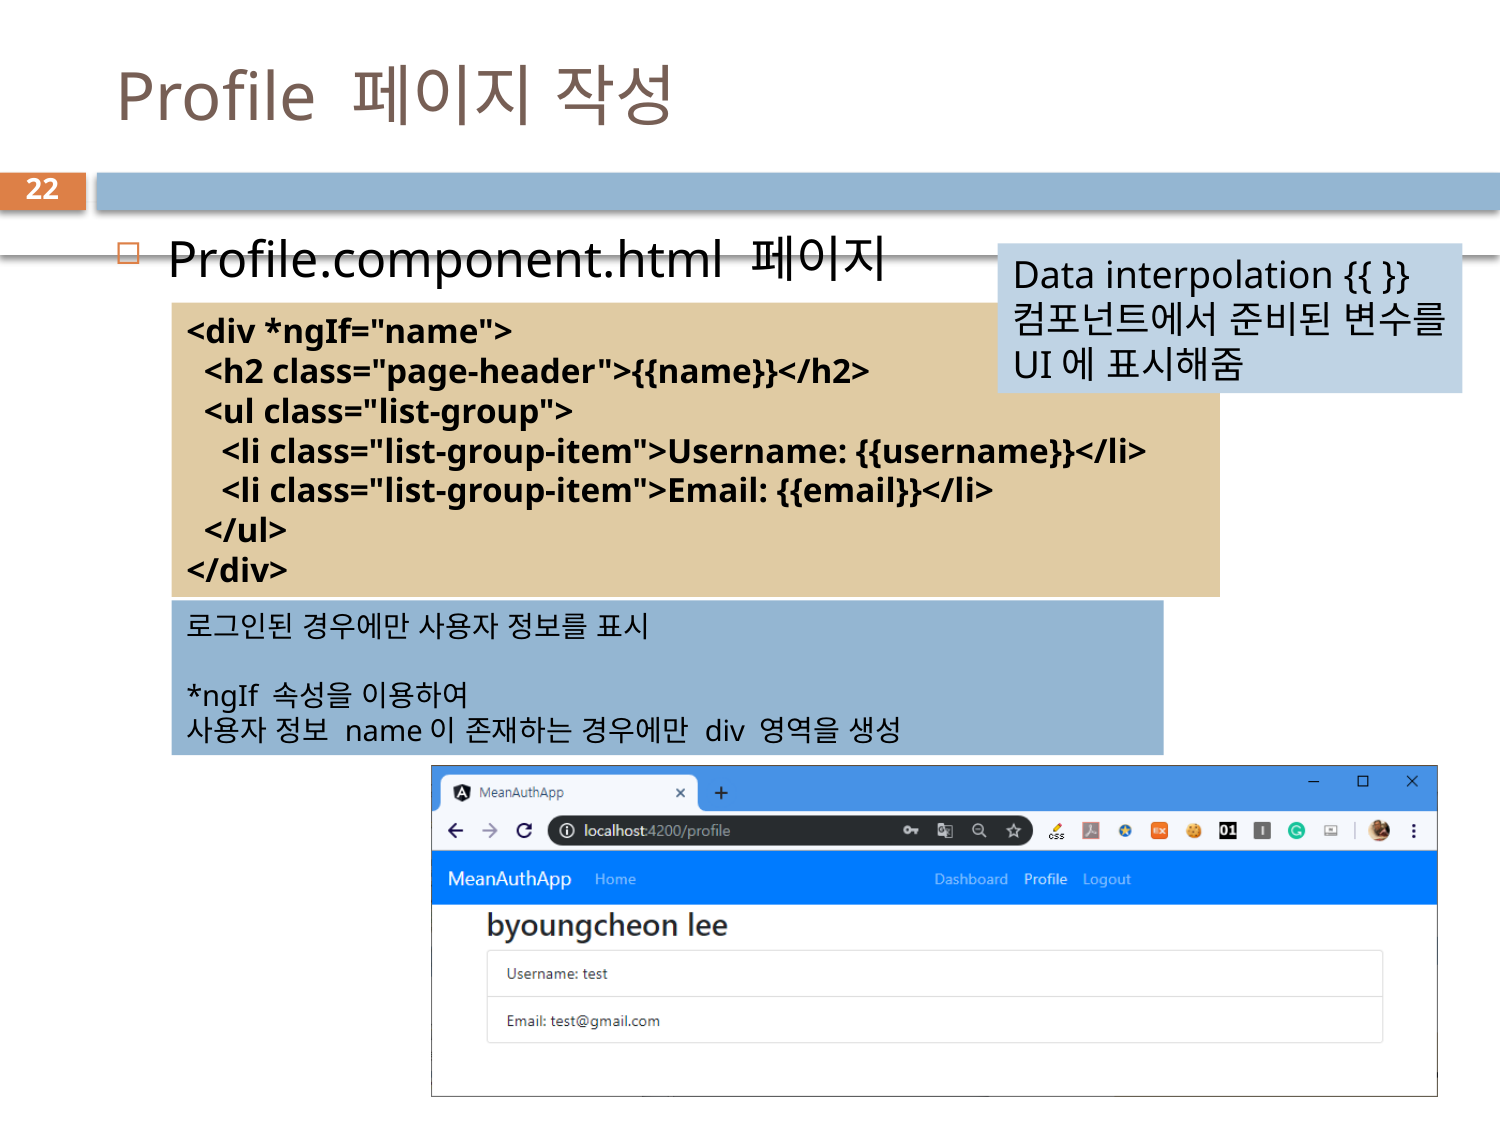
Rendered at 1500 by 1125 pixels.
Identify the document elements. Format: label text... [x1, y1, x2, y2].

picture [430, 765, 1438, 1097]
slide_number 22 [0, 170, 87, 211]
list Profile.component.html 페이지 [100, 219, 1438, 1047]
text_box 로그인된 경우에만 사용자 정보를 표시 *ngIf 속성을 이용하여 사용자 정보 name이 존재하는 경우에만 div 영역을 생성 [171, 600, 1164, 756]
text_box <div *ngIf="name"> <h2 class="page-header">{{name}}</h2> <ul class="list-group"> <li class="list-group-item">Username: {{username}}</li> <li class="list-group-item">Email: {{email}}</li> </ul> </div> [171, 302, 1220, 597]
title Profile 페이지 작성 [100, 37, 1438, 149]
text_box Data interpolation {{ }} 컴포넌트에서 준비된 변수를 UI에 표시해줌 [997, 243, 1463, 394]
